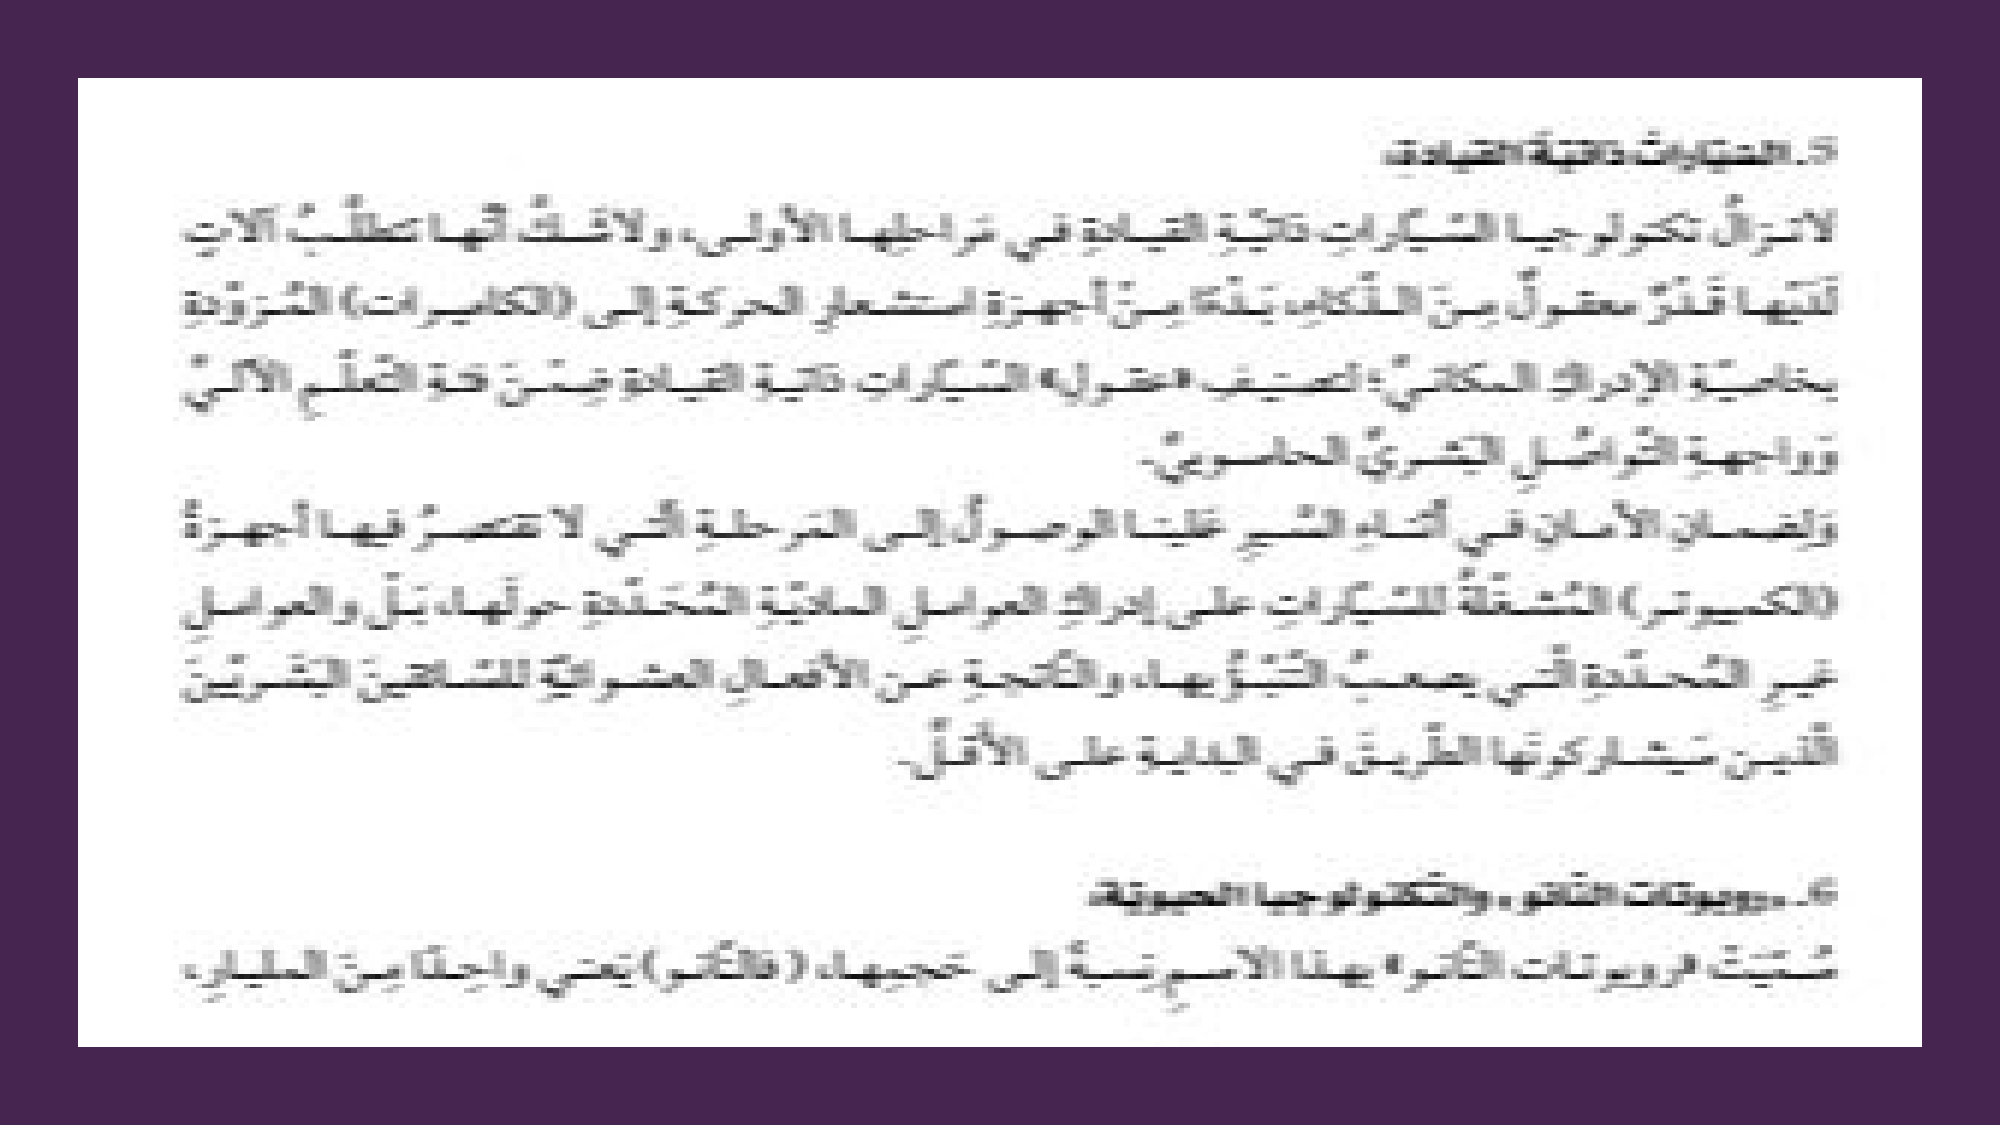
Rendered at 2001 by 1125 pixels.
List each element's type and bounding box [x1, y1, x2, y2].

list [78, 78, 1922, 1047]
text_box [0, 0, 2000, 1125]
